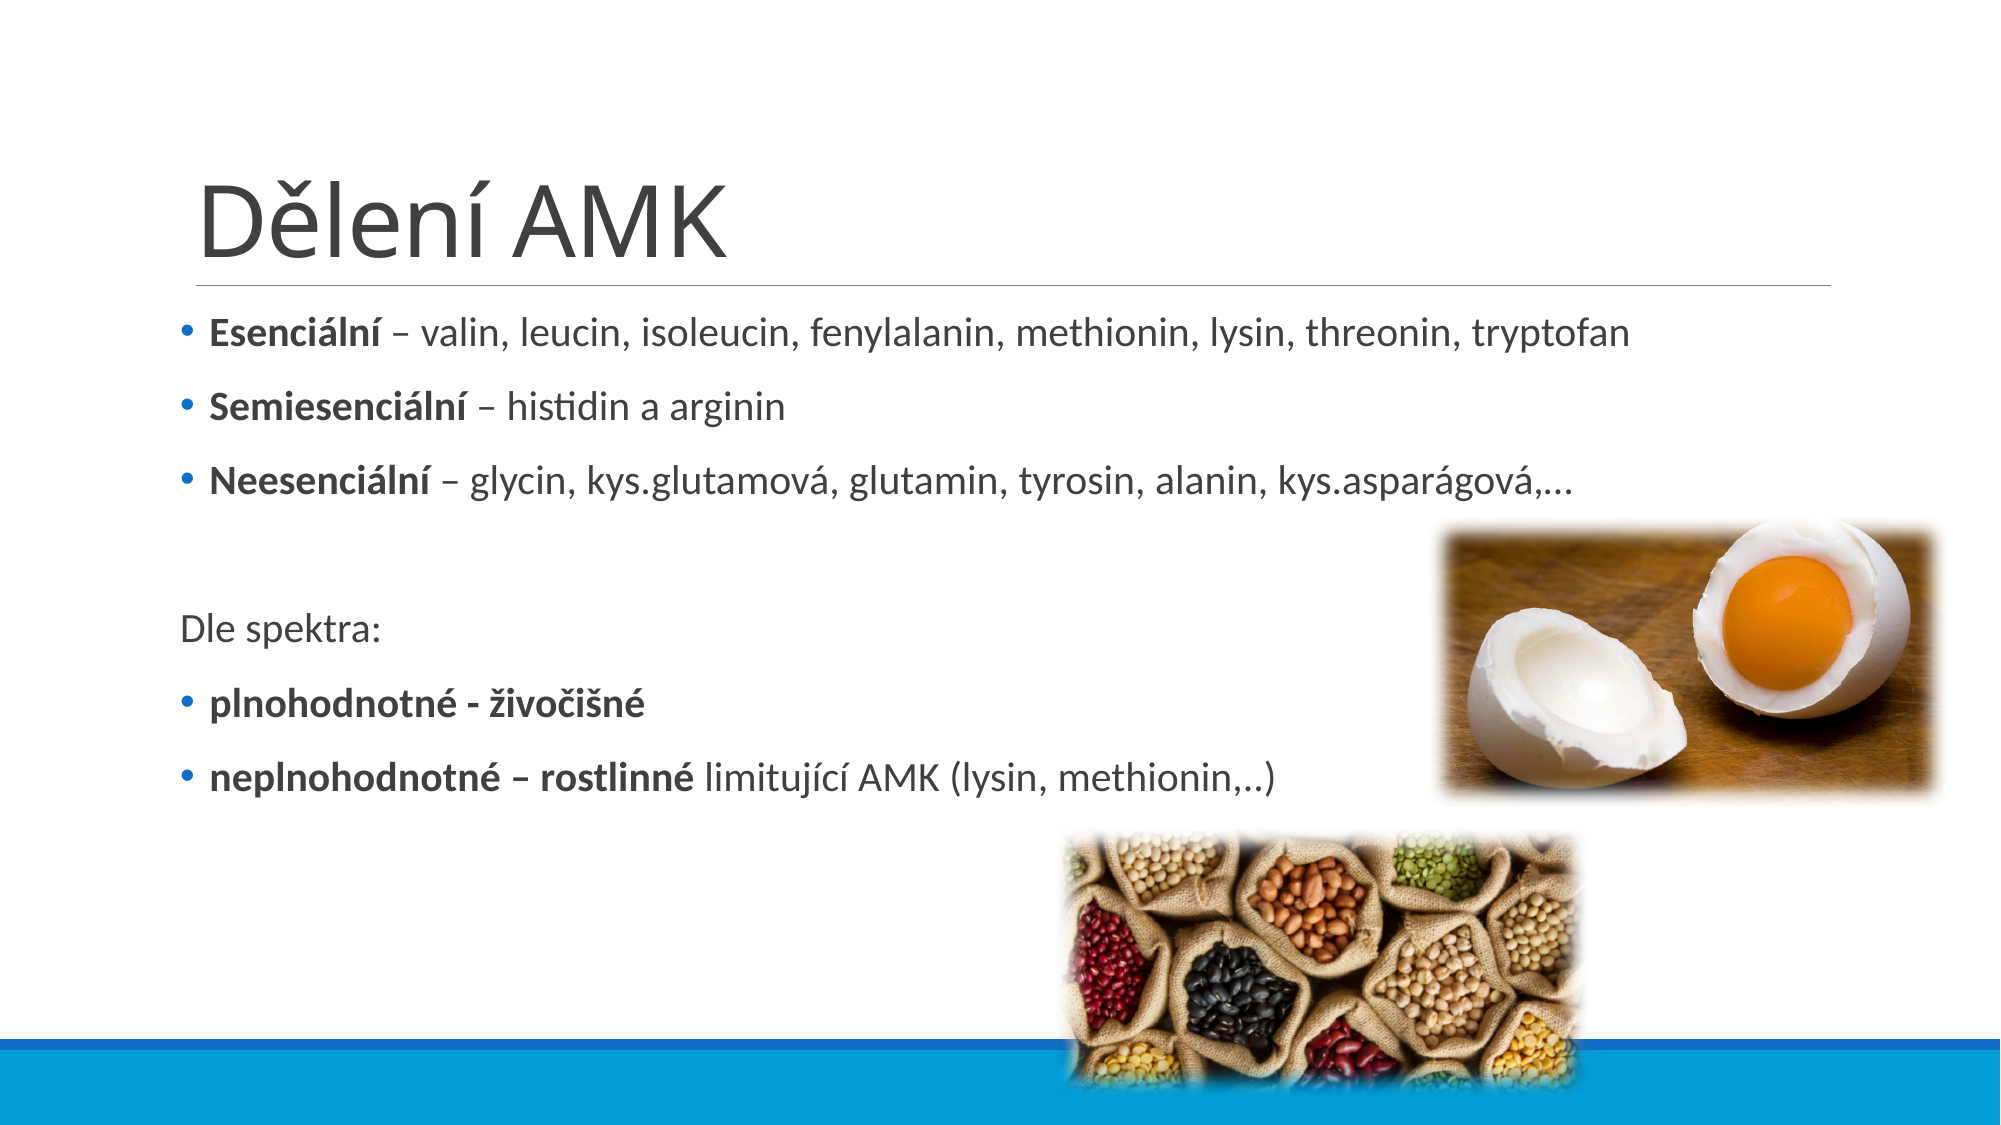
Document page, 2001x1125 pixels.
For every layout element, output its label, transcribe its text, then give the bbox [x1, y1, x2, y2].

picture [1054, 826, 1590, 1091]
title Dělení AMK [180, 47, 1830, 285]
picture [1427, 514, 1951, 810]
list Esenciální – valin, leucin, isoleucin, fenylalanin, methionin, lysin, threonin, tryptofan Semiesenciální – histidin a arginin Neesenciální – glycin, kys.glutamová, glutamin, tyrosin, alanin, kys.asparágová,… Dle spektra: plnohodnotné - živočišné neplnohodnotné – rostlinné limitující AMK (lysin, methionin,..) [180, 302, 1830, 963]
